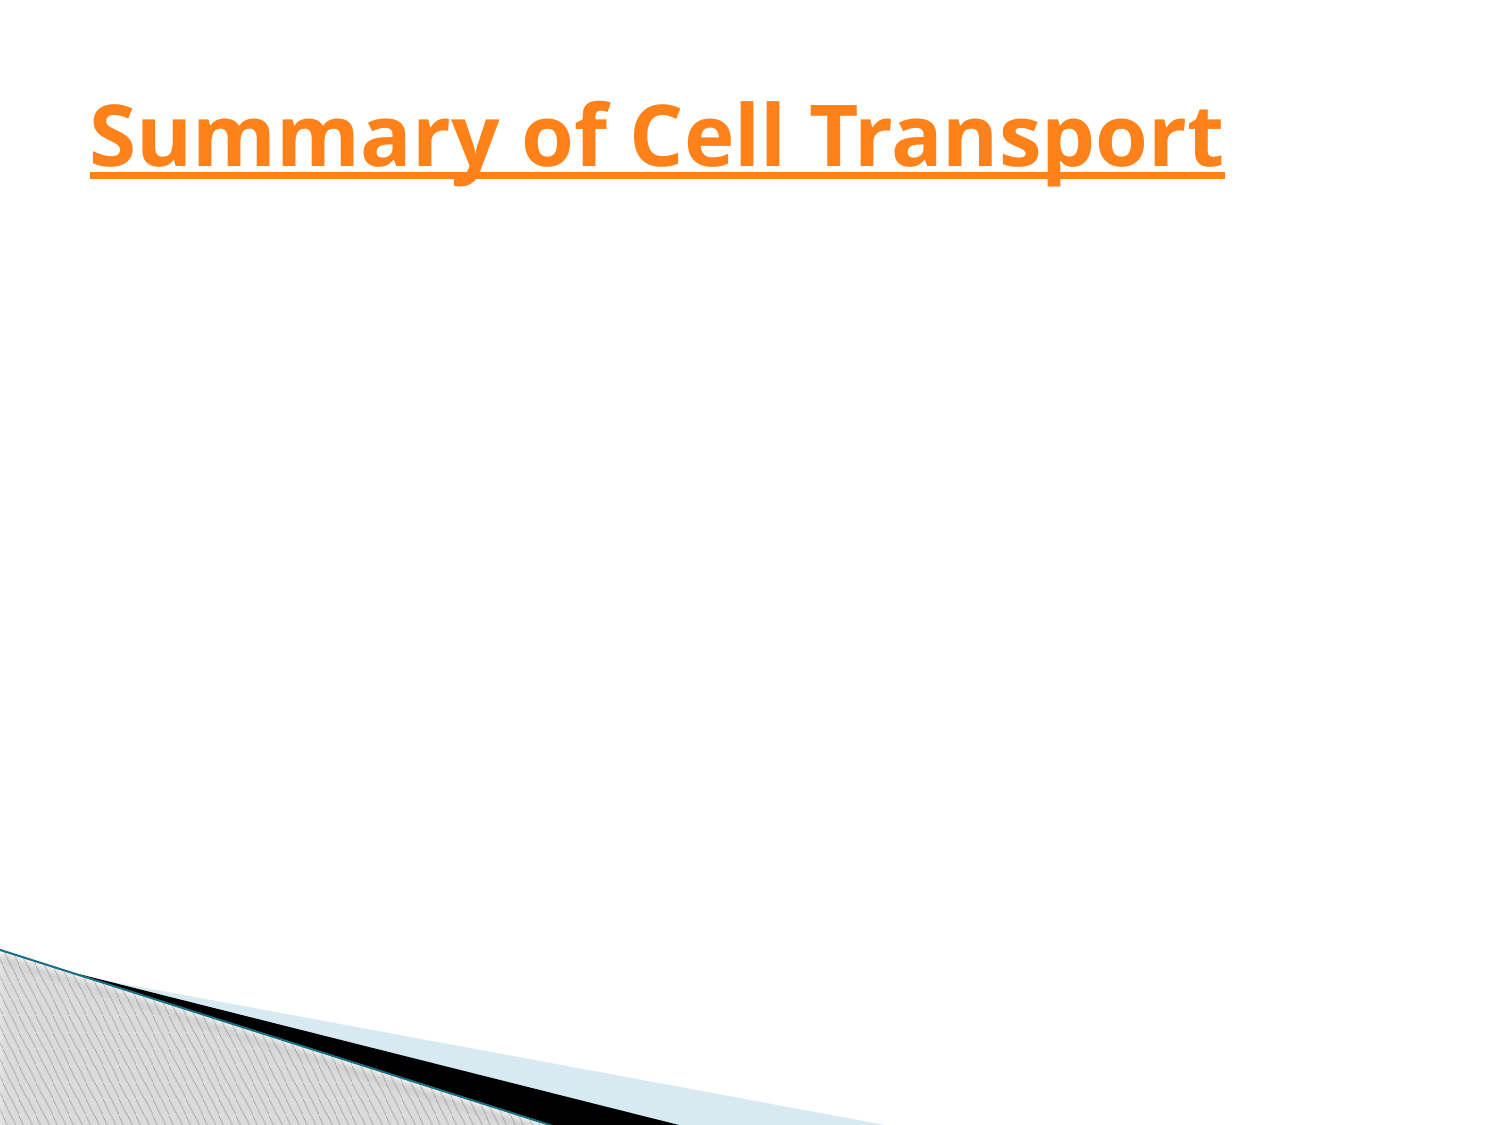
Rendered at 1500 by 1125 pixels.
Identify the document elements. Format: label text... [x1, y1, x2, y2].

title Summary of Cell Transport [75, 45, 1425, 233]
